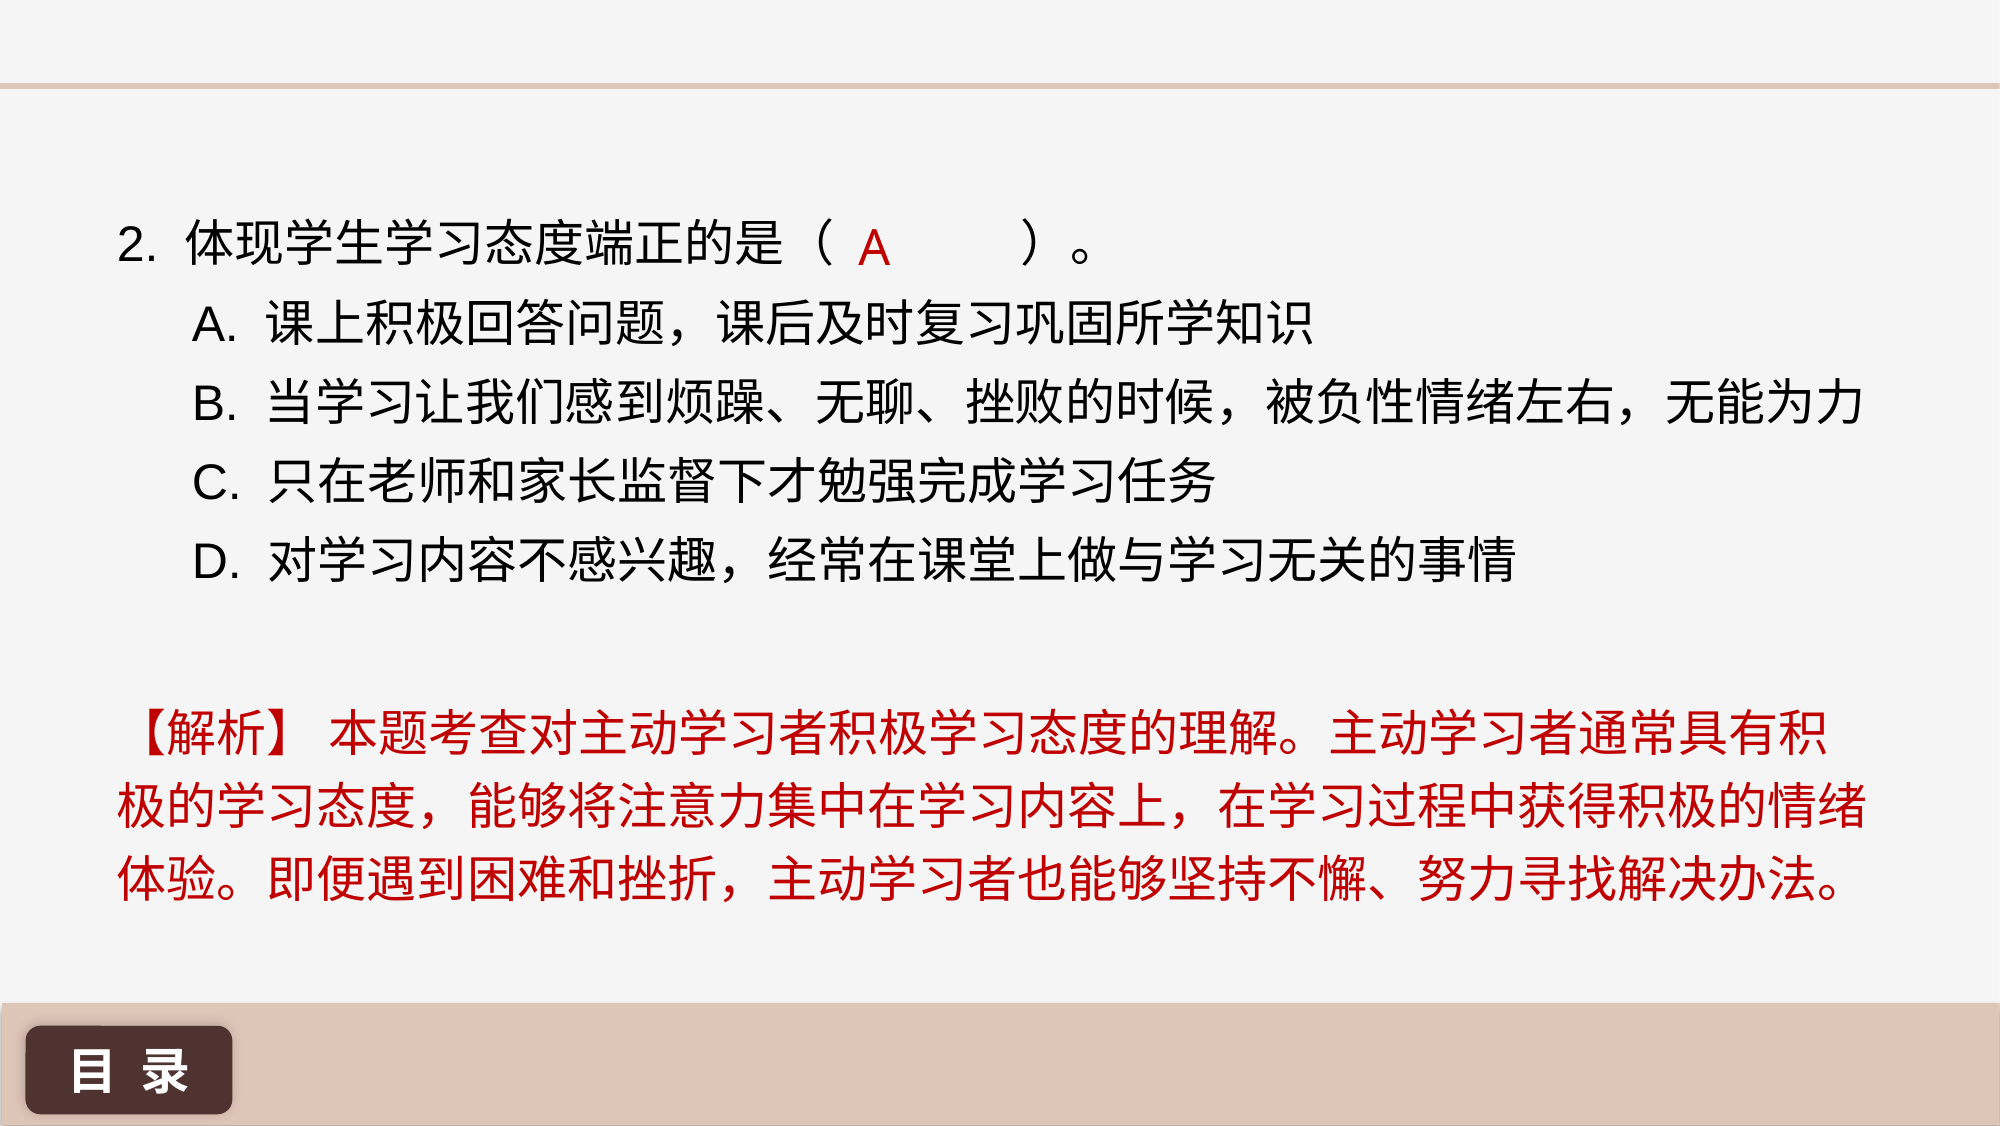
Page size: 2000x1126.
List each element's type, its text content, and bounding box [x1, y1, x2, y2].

text_box 2. 体现学生学习态度端正的是（ ）。 A. 课上积极回答问题，课后及时复习巩固所学知识 B. 当学习让我们感到烦躁、无聊、挫败的时候，被负性情绪左右，无能为力 C. 只在老师和家长监督下才勉强完成学习任务 D. 对学习内容不感兴趣，经常在课堂上做与学习无关的事情 [102, 185, 1916, 596]
text_box A [799, 184, 950, 267]
text_box 【解析】 本题考查对主动学习者积极学习态度的理解。主动学习者通常具有积极的学习态度，能够将注意力集中在学习内容上，在学习过程中获得积极的情绪体验。即便遇到困难和挫折，主动学习者也能够坚持不懈、努力寻找解决办法。 [102, 681, 1890, 907]
